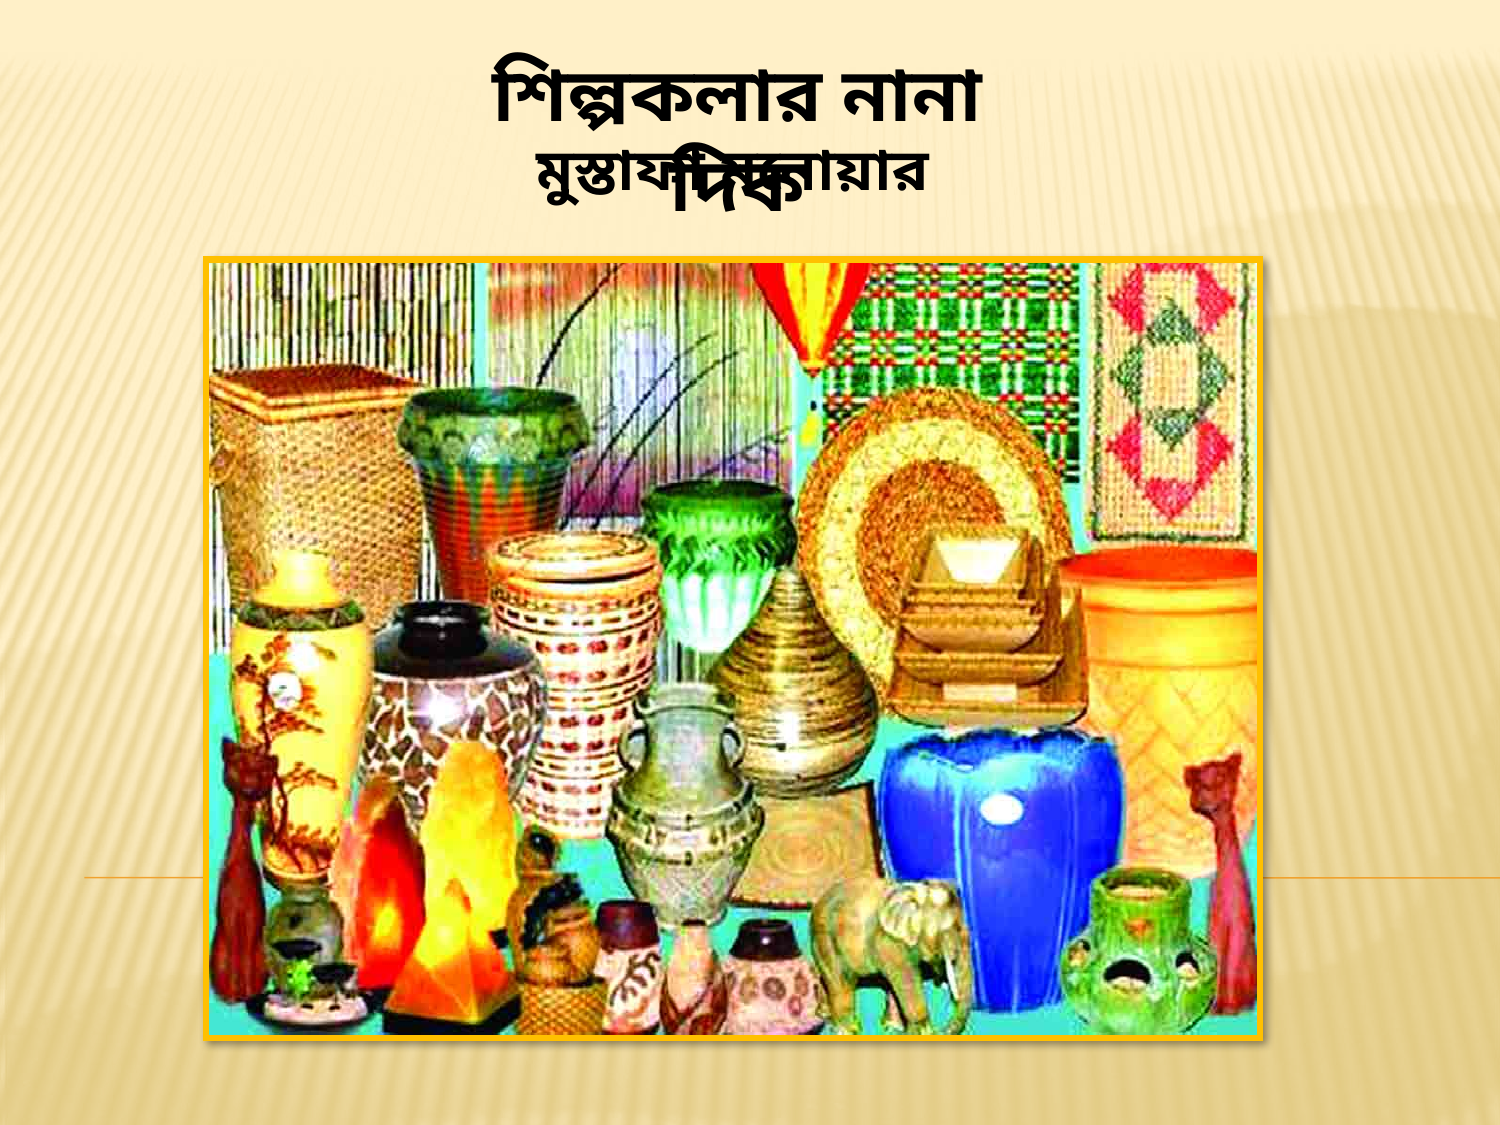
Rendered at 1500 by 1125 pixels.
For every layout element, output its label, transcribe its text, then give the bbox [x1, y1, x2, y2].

picture [208, 262, 1258, 1036]
text_box মুস্তাফা মনোয়ার [395, 125, 1071, 210]
text_box শিল্পকলার নানা দিক [399, 38, 1075, 234]
